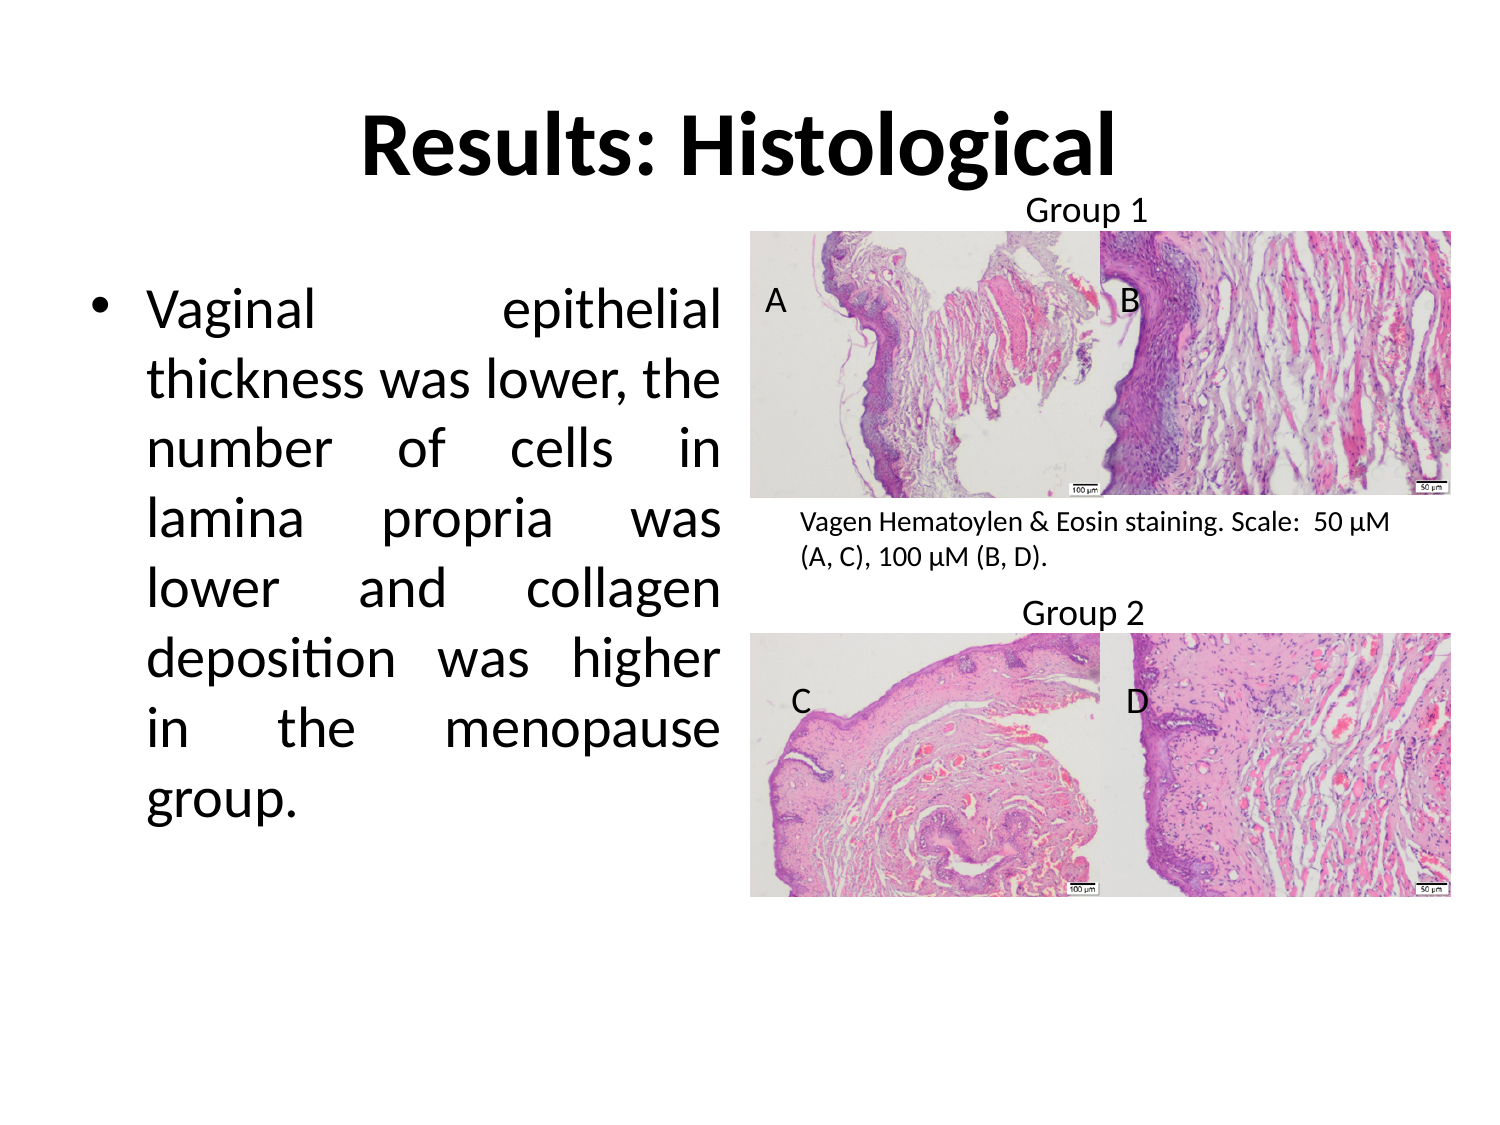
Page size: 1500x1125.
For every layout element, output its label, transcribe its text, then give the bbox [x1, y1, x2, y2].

title Results: Histological [75, 45, 1425, 233]
picture [1100, 231, 1451, 495]
text_box Group 2 [1007, 580, 1160, 631]
list Vaginal epithelial thickness was lower, the number of cells in lamina propria was lower and collagen deposition was higher in the menopause group. [75, 262, 738, 1005]
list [749, 231, 1099, 498]
text_box Vagen Hematoylen & Eosin staining. Scale: 50 µM (A, C), 100 µM (B, D). [785, 503, 1436, 580]
text_box Group 1 [1010, 177, 1164, 230]
picture [749, 633, 1451, 897]
